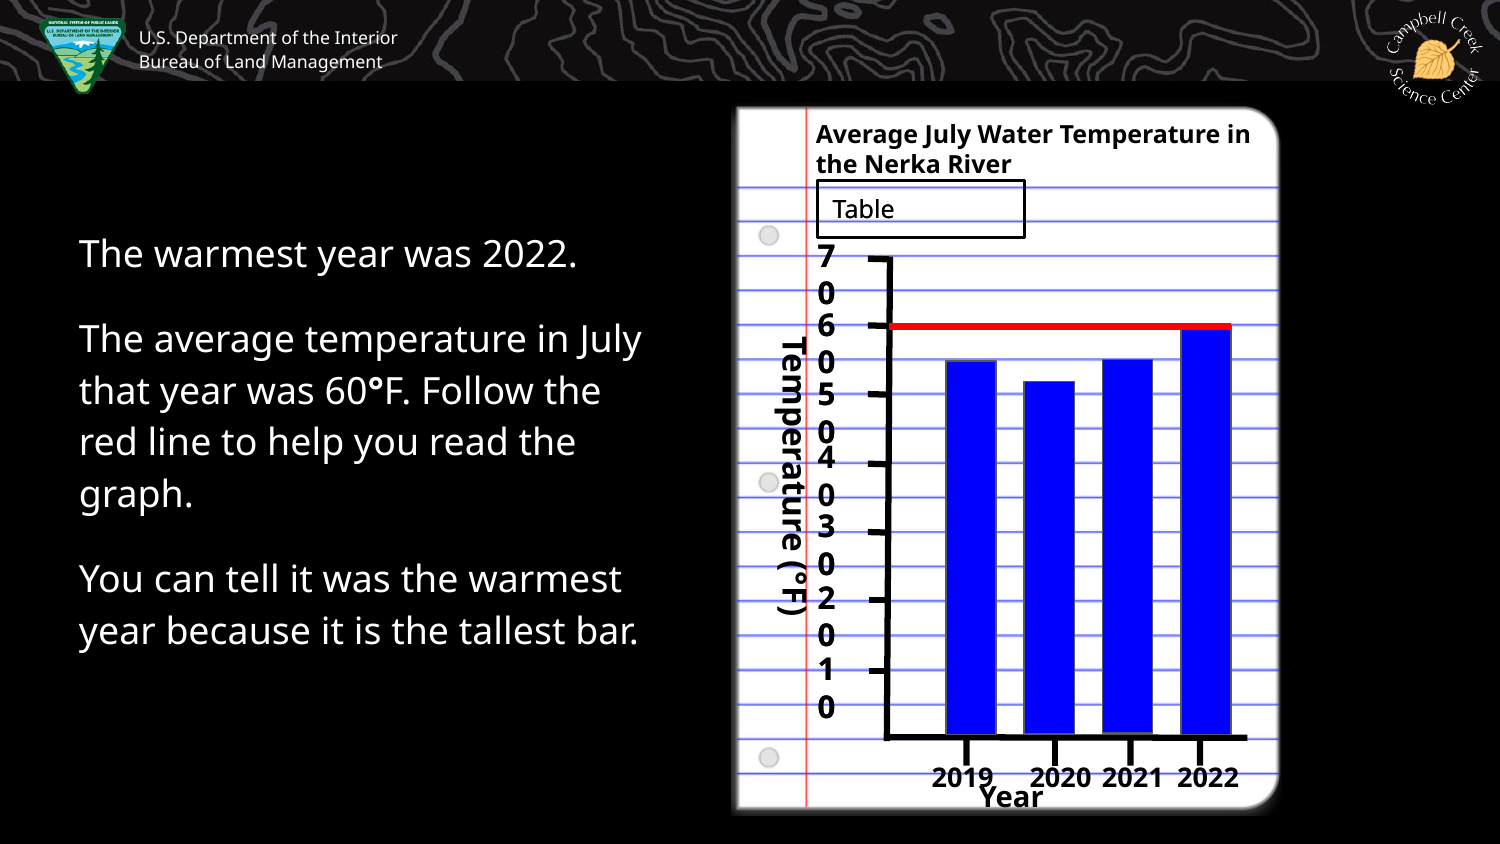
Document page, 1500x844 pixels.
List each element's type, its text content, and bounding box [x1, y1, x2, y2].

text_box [0, 0, 1500, 105]
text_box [730, 101, 1282, 816]
list The warmest year was 2022. The average temperature in July that year was 60°F. Follow the red line to help you read the graph. You can tell it was the warmest year because it is the tallest bar. [63, 208, 684, 669]
